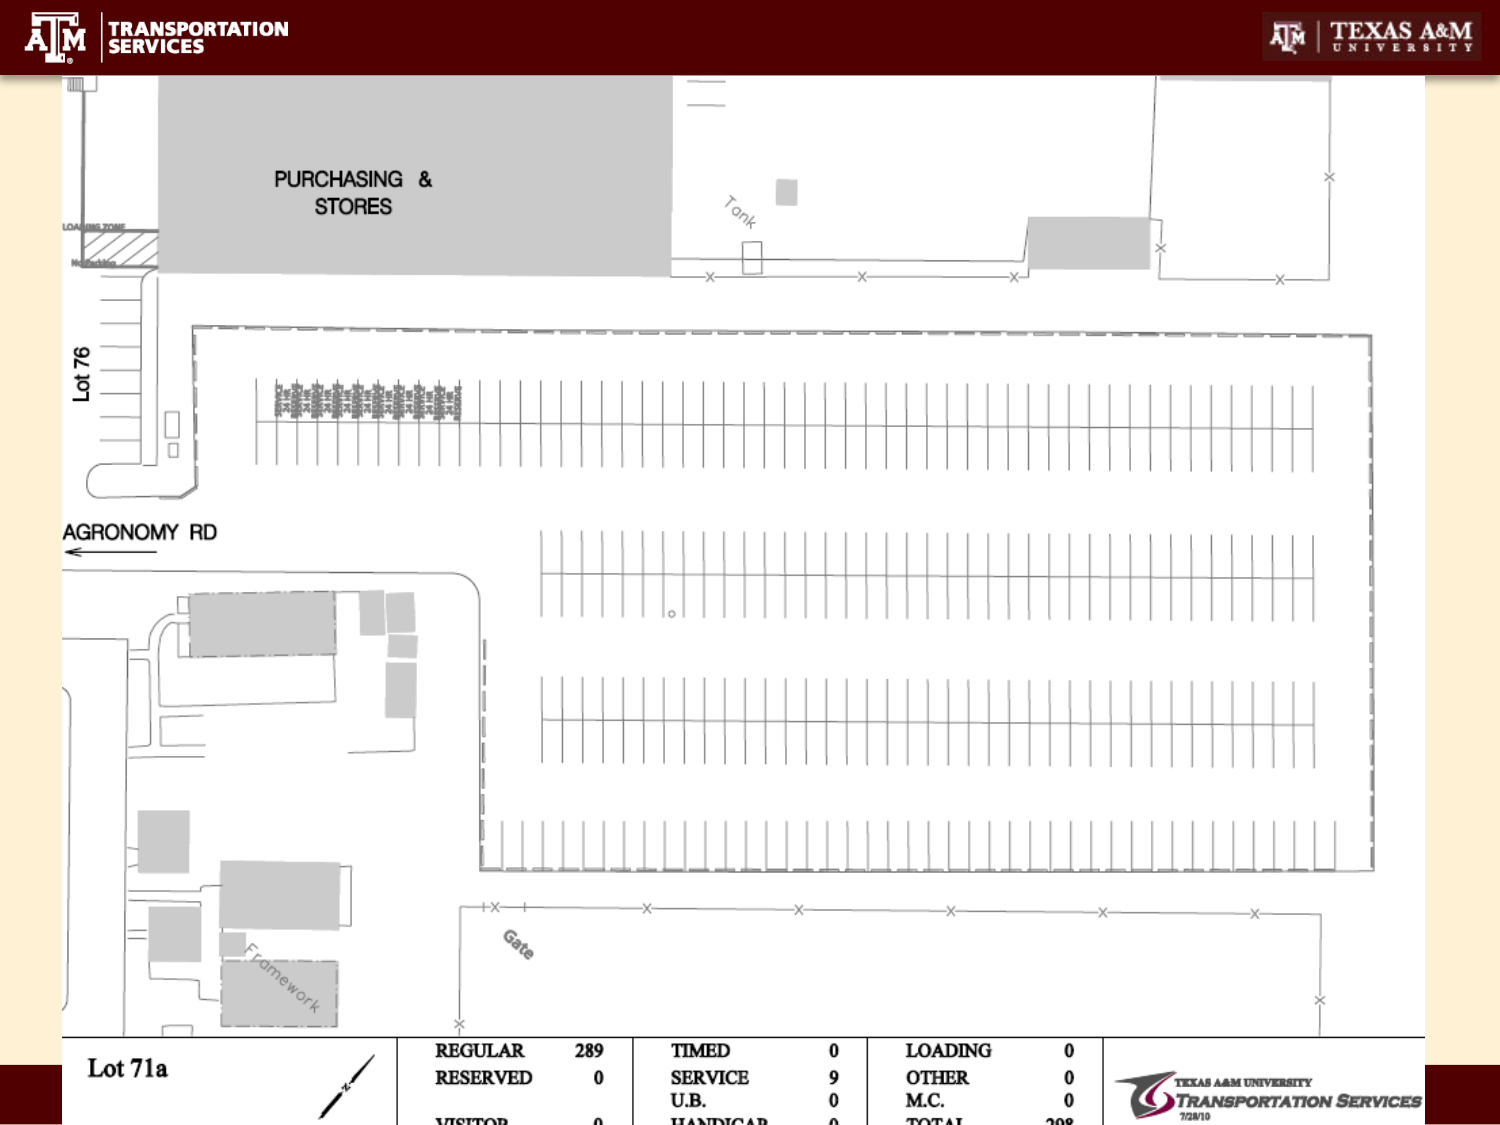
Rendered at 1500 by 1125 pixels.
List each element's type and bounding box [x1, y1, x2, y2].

picture [24, 12, 288, 64]
picture [62, 76, 1426, 1125]
picture [1262, 12, 1482, 61]
